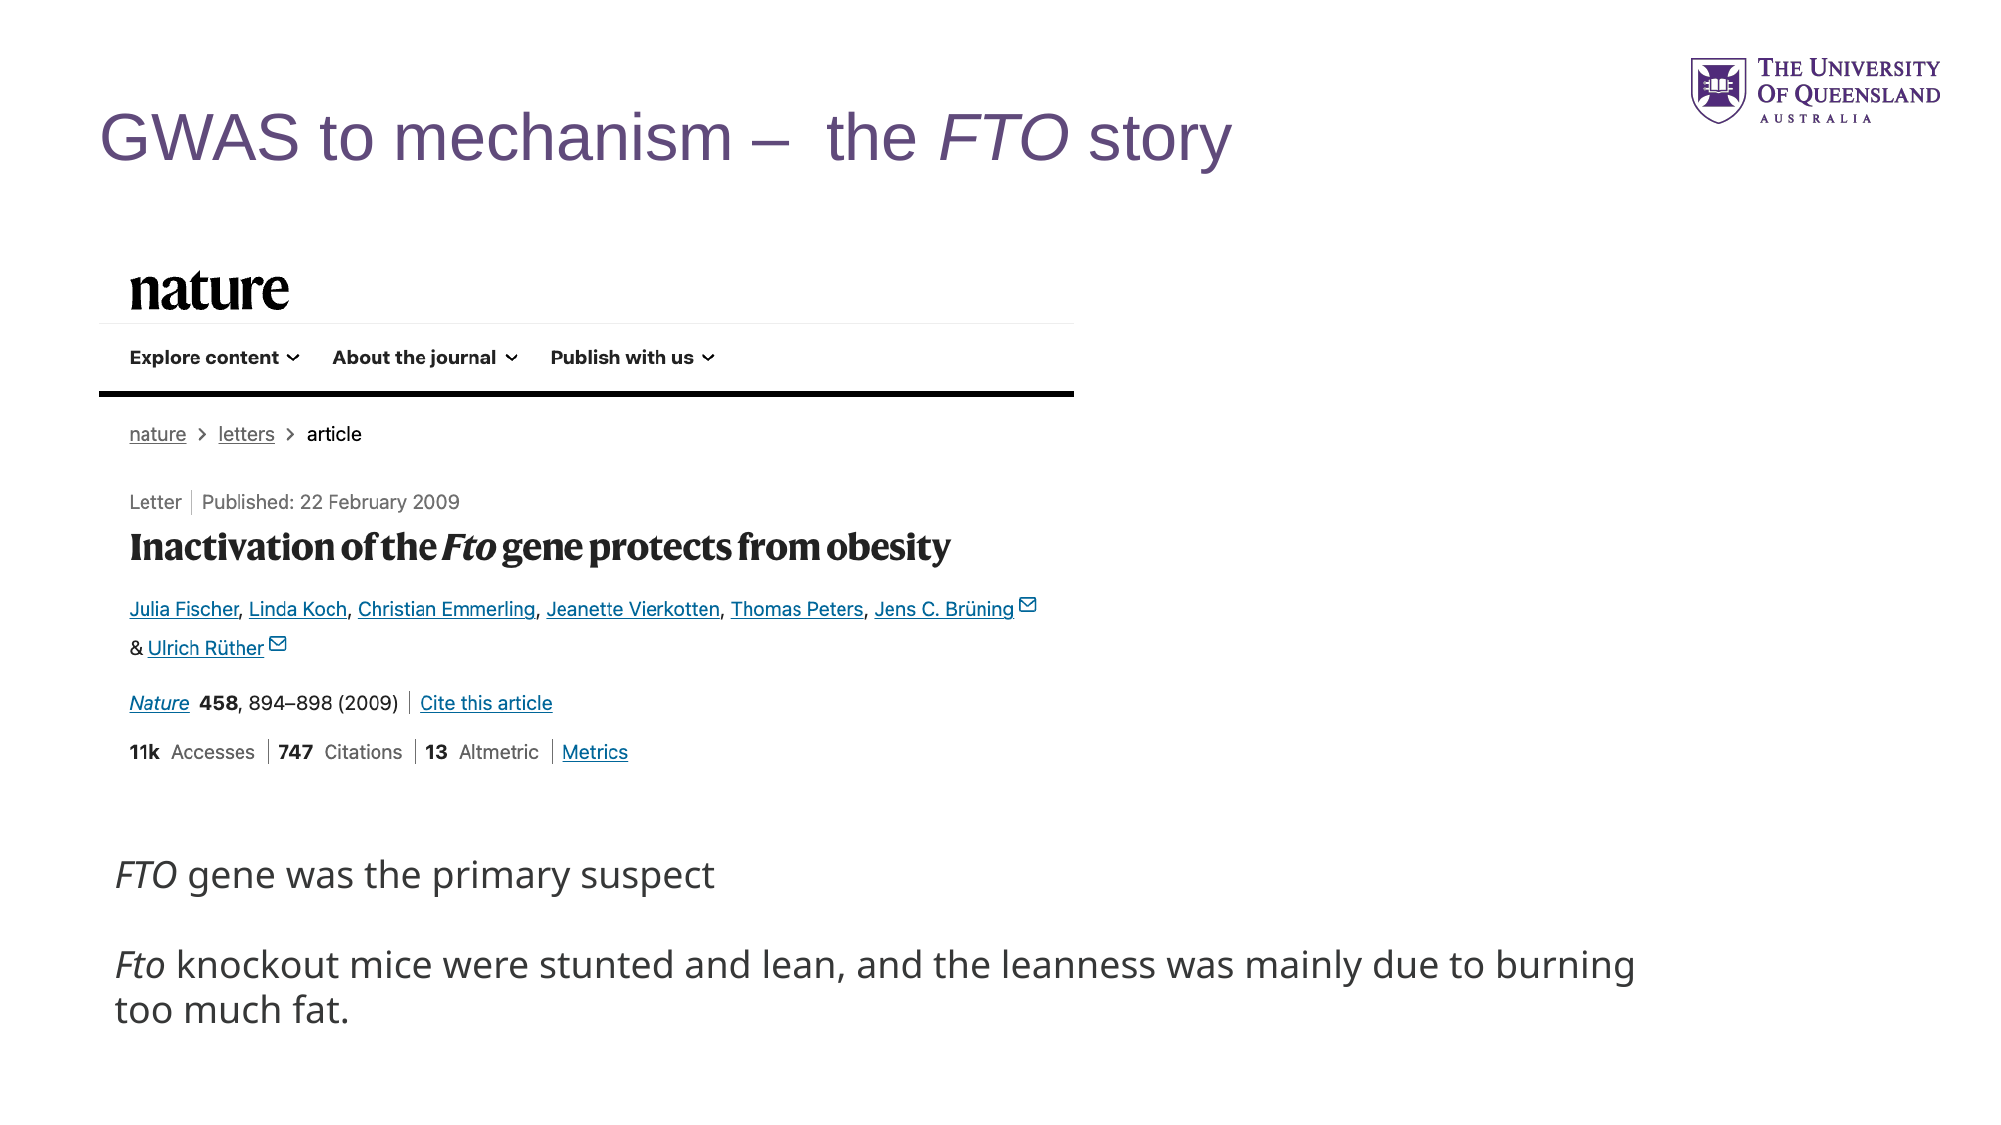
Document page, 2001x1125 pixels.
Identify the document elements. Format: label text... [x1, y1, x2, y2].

text_box FTO gene was the primary suspect Fto knockout mice were stunted and lean, and the leanness was mainly due to burning too much fat. [99, 843, 1677, 1125]
picture [99, 267, 1074, 809]
title GWAS to mechanism – the FTO story [99, 44, 1900, 233]
picture [1900, 58, 1940, 124]
